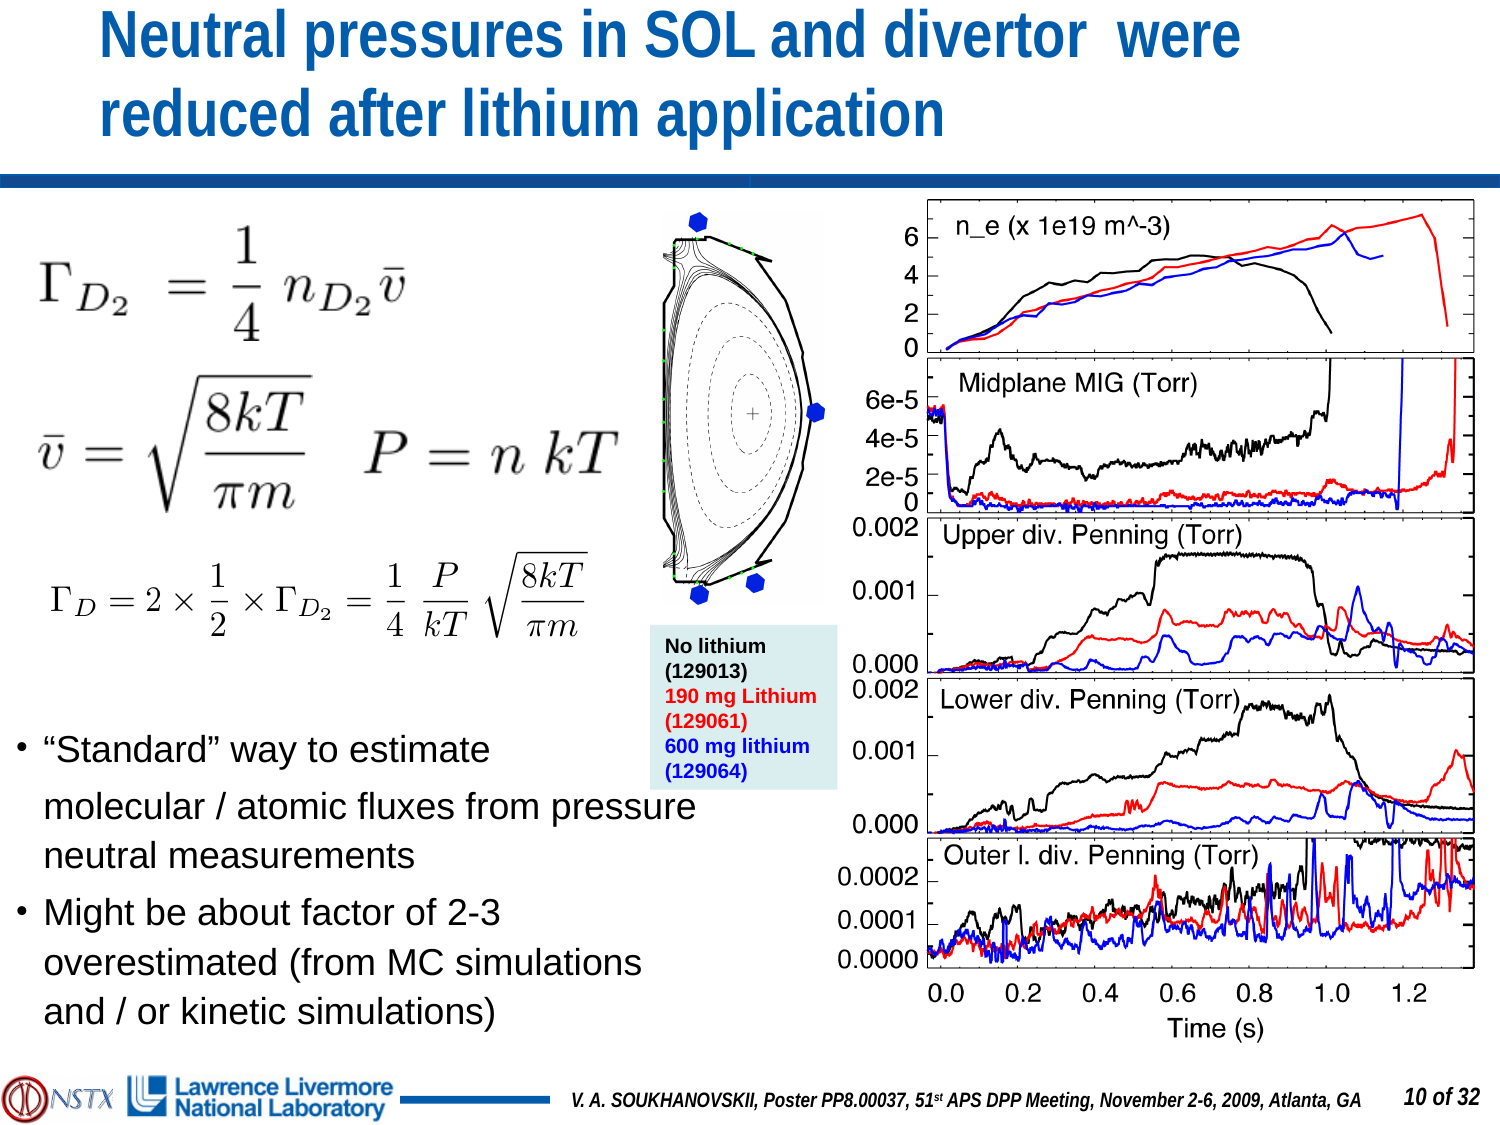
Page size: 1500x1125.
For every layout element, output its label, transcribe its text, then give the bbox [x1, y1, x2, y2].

text_box No lithium (129013) 190 mg Lithium (129061) 600 mg lithium (129064) [650, 624, 832, 790]
picture [125, 1074, 400, 1125]
picture [662, 212, 826, 605]
picture [362, 429, 626, 476]
text_box “Standard” way to estimate molecular / atomic fluxes from pressure neutral measurements Might be about factor of 2-3 overestimated (from MC simulations and / or kinetic simulations) [0, 712, 725, 1040]
picture [37, 374, 313, 513]
picture [37, 224, 413, 341]
picture [837, 199, 1476, 1050]
title Neutral pressures in SOL and divertor were reduced after lithium application [99, 24, 1405, 159]
picture [49, 550, 588, 638]
picture [0, 1075, 113, 1124]
